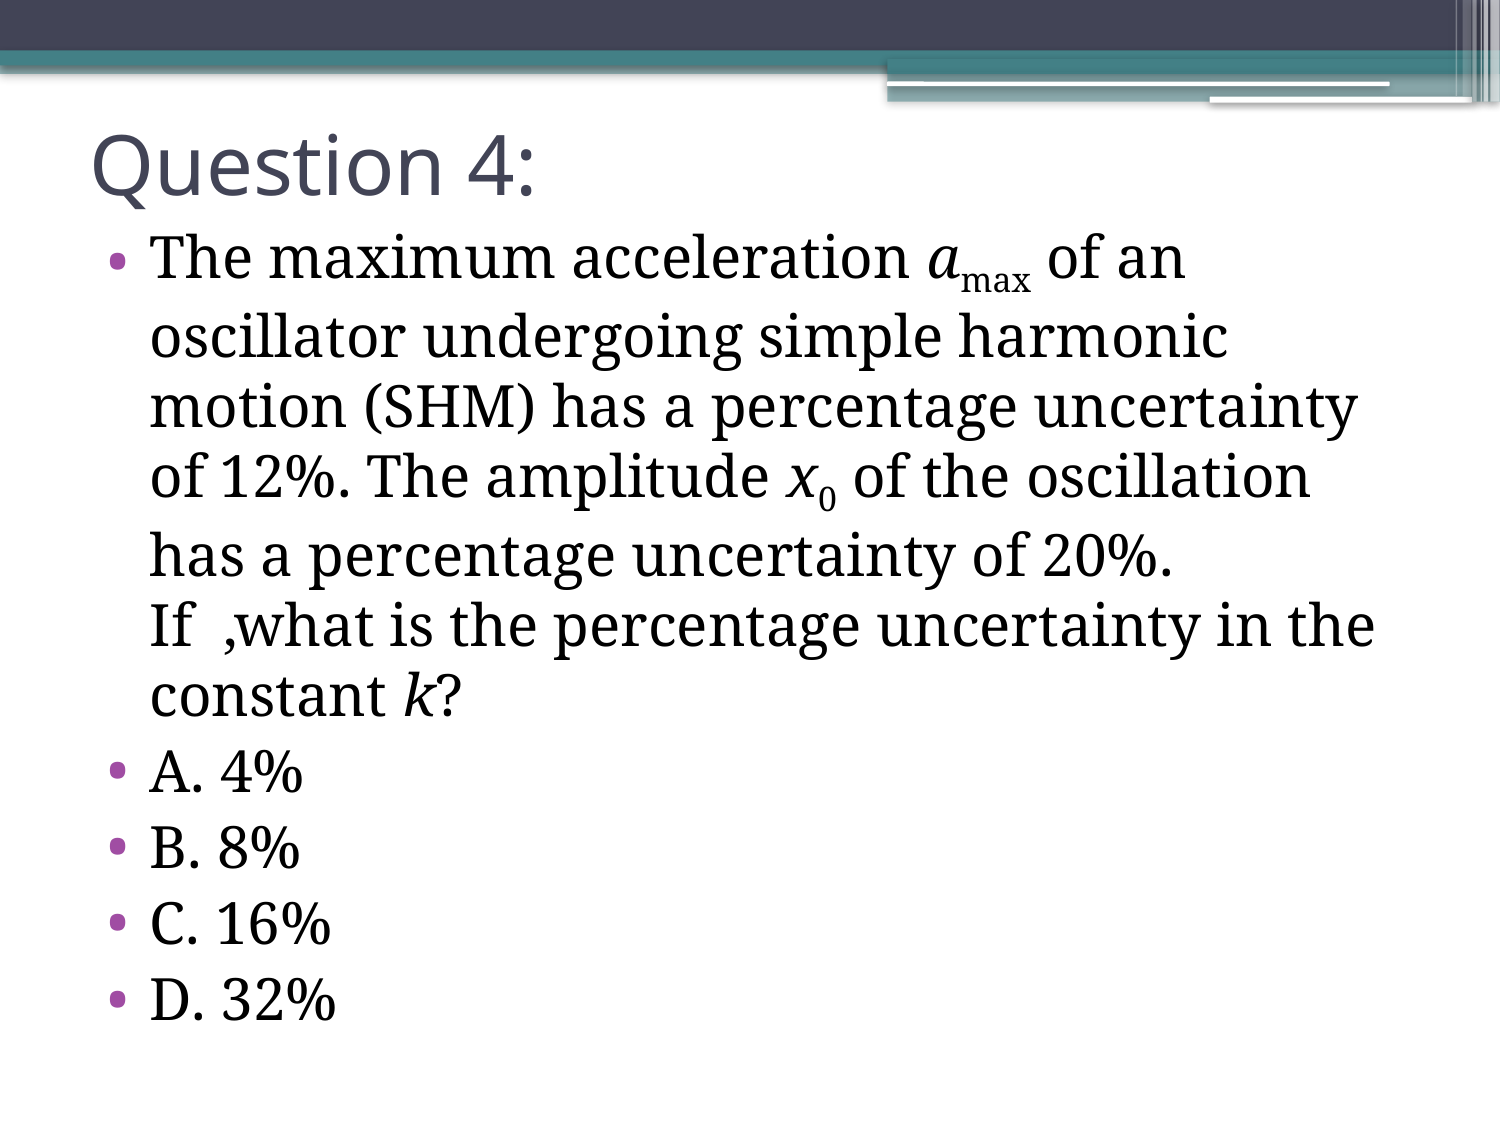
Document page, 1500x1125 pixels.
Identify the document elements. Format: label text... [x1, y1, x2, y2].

title Question 4: [75, 75, 1425, 250]
